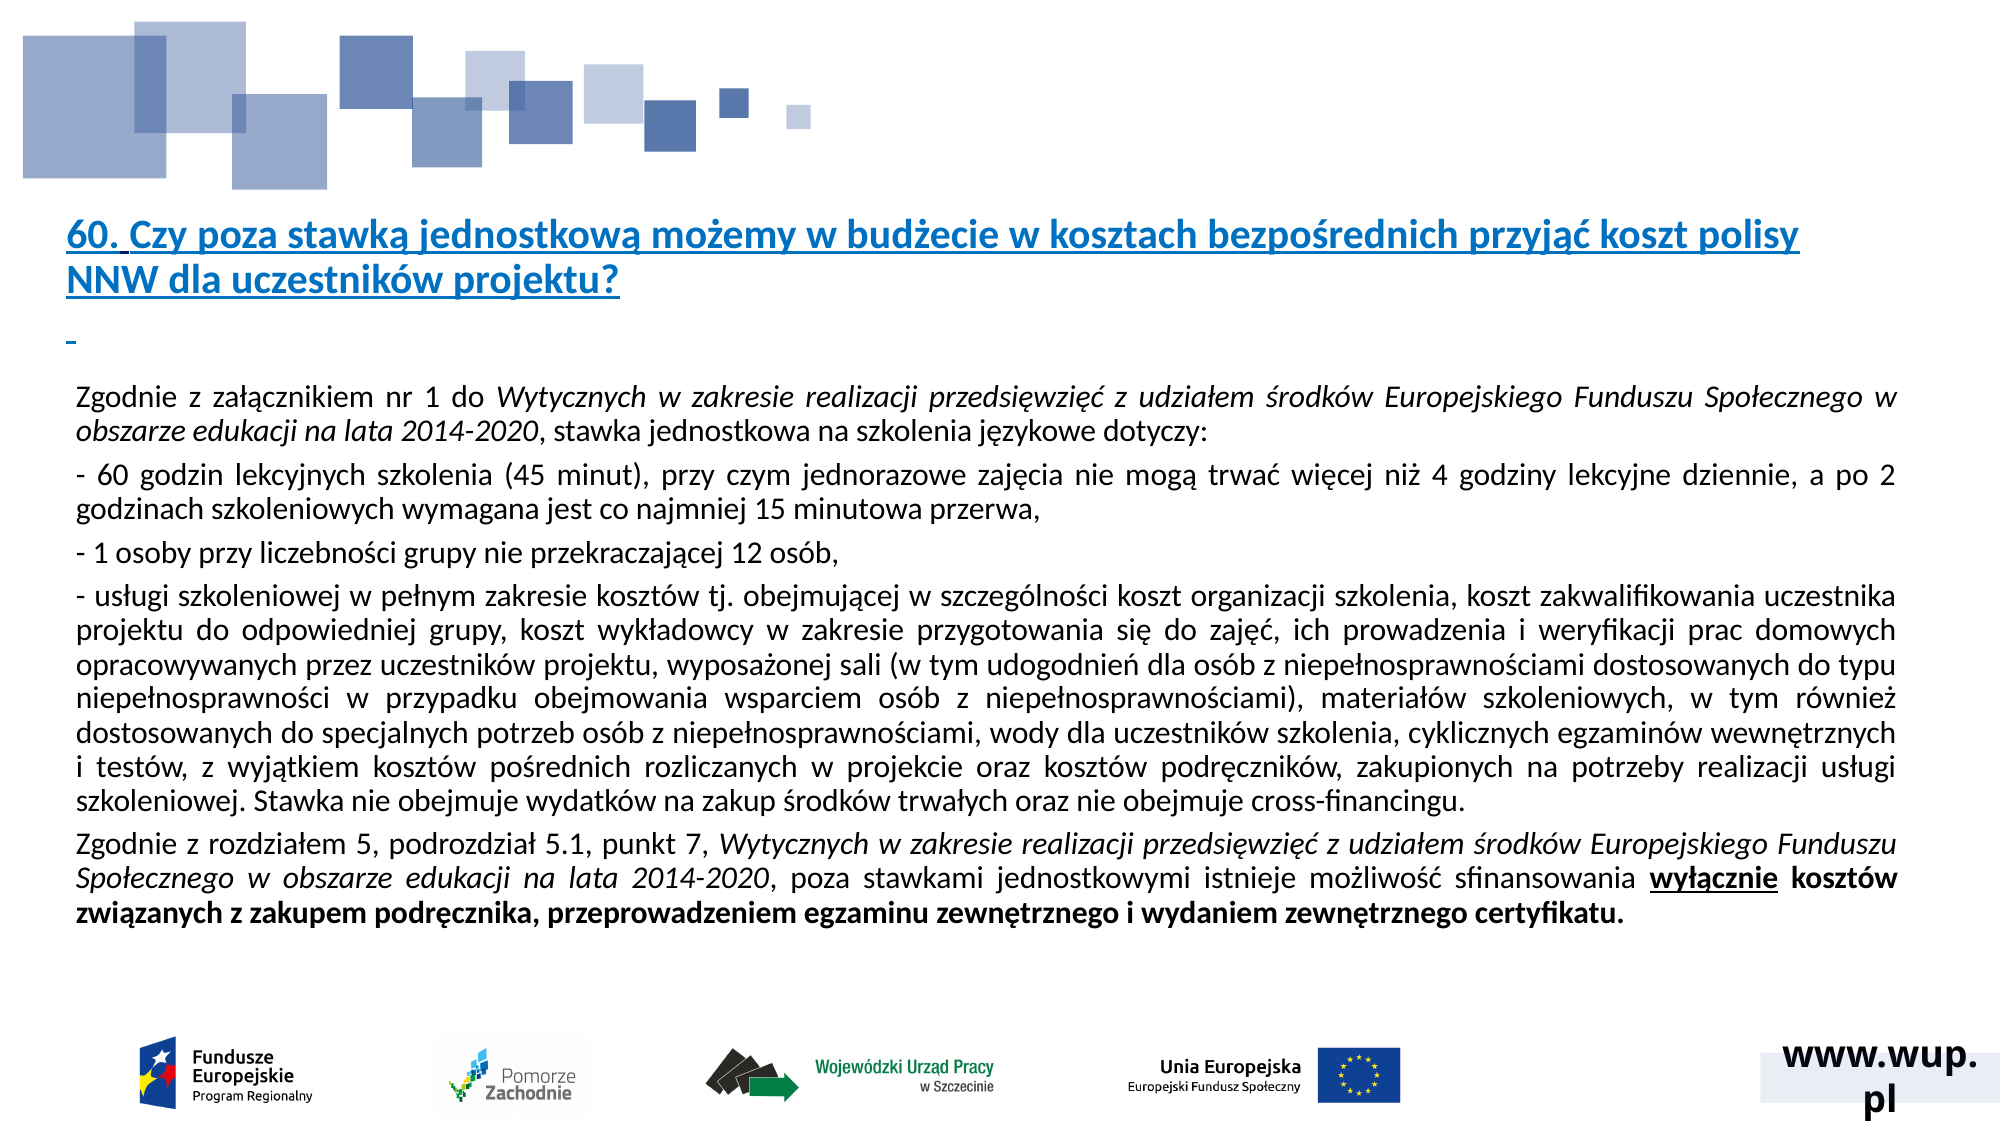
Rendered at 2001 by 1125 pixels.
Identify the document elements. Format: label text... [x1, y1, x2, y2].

picture [694, 1037, 1004, 1113]
title 60. Czy poza stawką jednostkową możemy w budżecie w kosztach bezpośrednich przyjąć koszt polisy NNW dla uczestników projektu? [51, 204, 1913, 331]
picture [139, 1018, 330, 1122]
picture [435, 1034, 589, 1116]
picture [1109, 1028, 1402, 1121]
list Zgodnie z załącznikiem nr 1 do Wytycznych w zakresie realizacji przedsięwzięć z udziałem środków Europejskiego Funduszu Społecznego w obszarze edukacji na lata 2014-2020, stawka jednostkowa na szkolenia językowe dotyczy: - 60 godzin lekcyjnych szkolenia (45 minut), przy czym jednorazowe zajęcia nie mogą trwać więcej niż 4 godziny lekcyjne dziennie, a po 2 godzinach szkoleniowych wymagana jest co najmniej 15 minutowa przerwa, - 1 osoby przy liczebności grupy nie przekraczającej 12 osób, - usługi szkoleniowej w pełnym zakresie kosztów tj. obejmującej w szczególności koszt organizacji szkolenia, koszt zakwalifikowania uczestnika projektu do odpowiedniej grupy, koszt wykładowcy w zakresie przygotowania się do zajęć, ich prowadzenia i weryfikacji prac domowych opracowywanych przez uczestników projektu, wyposażonej sali (w tym udogodnień dla osób z niepełnosprawnościami dostosowanych do typu niepełnosprawności w przypadku obejmowania wsparciem osób z niepełnosprawnościami), materiałów szkoleniowych, w tym również dostosowanych do specjalnych potrzeb osób z niepełnosprawnościami, wody dla uczestników szkolenia, cyklicznych egzaminów wewnętrznych i testów, z wyjątkiem kosztów pośrednich rozliczanych w projekcie oraz kosztów podręczników, zakupionych na potrzeby realizacji usługi szkoleniowej. Stawka nie obejmuje wydatków na zakup środków trwałych oraz nie obejmuje cross-financingu. Zgodnie z rozdziałem 5, podrozdział 5.1, punkt 7, Wytycznych w zakresie realizacji przedsięwzięć z udziałem środków Europejskiego Funduszu Społecznego w obszarze edukacji na lata 2014-2020, poza stawkami jednostkowymi istnieje możliwość sfinansowania wyłącznie kosztów związanych z zakupem podręcznika, przeprowadzeniem egzaminu zewnętrznego i wydaniem zewnętrznego certyfikatu. [60, 372, 1914, 1014]
